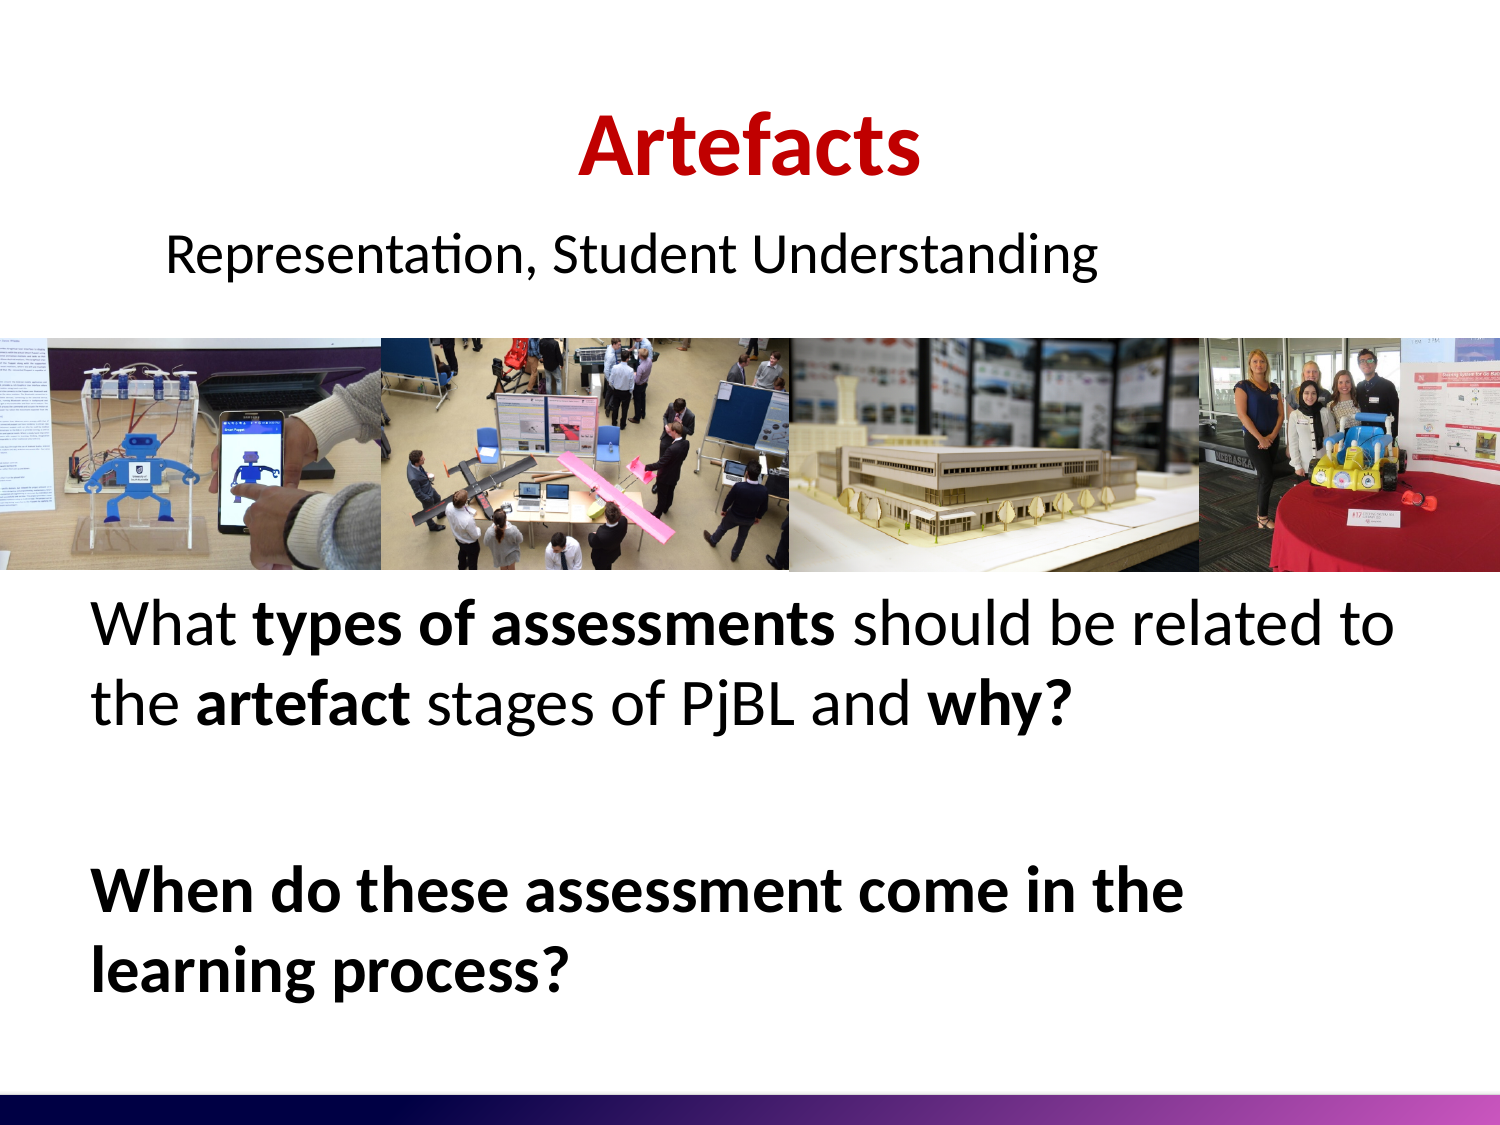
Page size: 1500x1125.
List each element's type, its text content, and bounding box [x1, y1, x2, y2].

text_box [0, 1094, 1500, 1125]
list Representation, Student Understanding What types of assessments should be related to the artefact stages of PjBL and why? When do these assessment come in the learning process? [75, 208, 1425, 337]
list Representation, Student Understanding What types of assessments should be related to the artefact stages of PjBL and why? When do these assessment come in the learning process? [75, 577, 1425, 1047]
title Artefacts [75, 45, 1425, 208]
picture [0, 338, 1500, 572]
